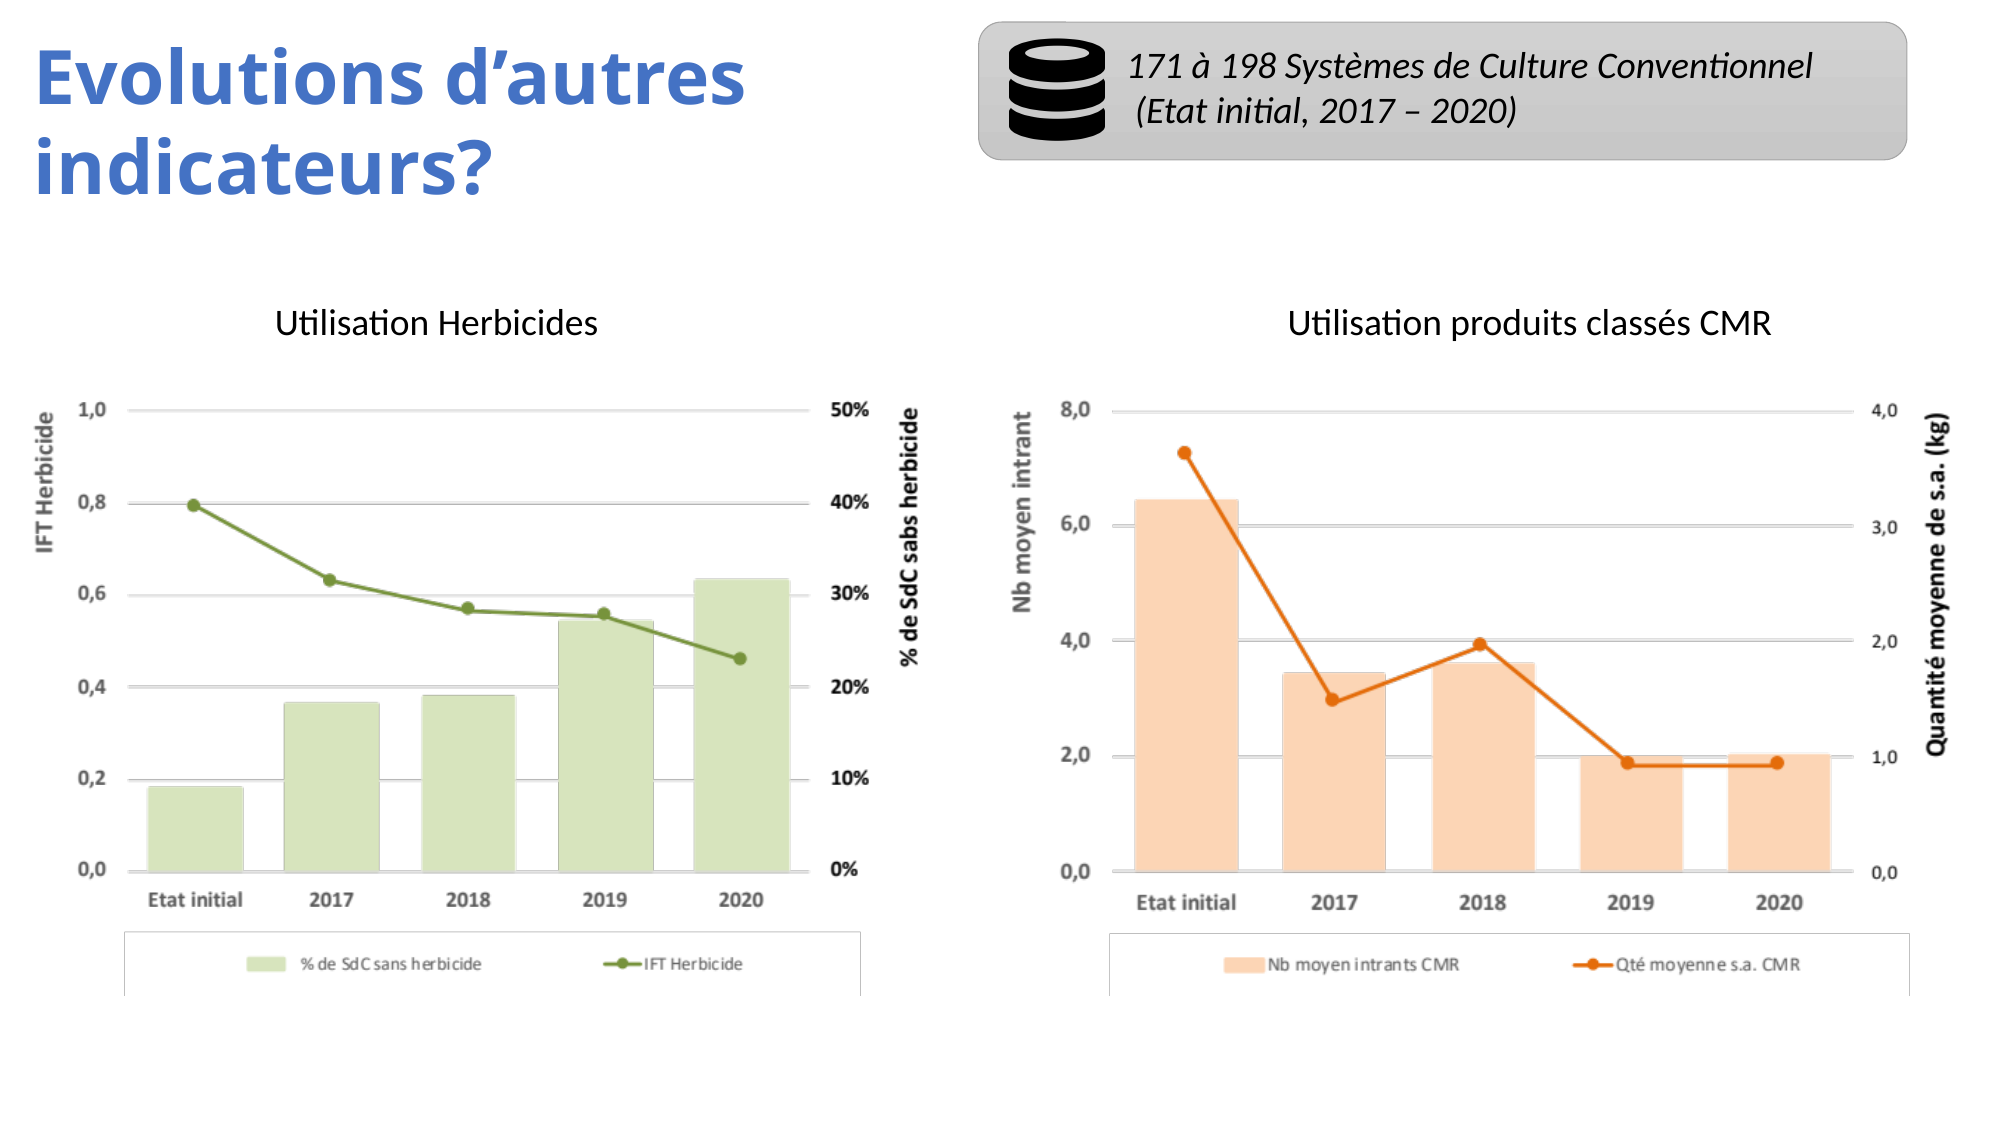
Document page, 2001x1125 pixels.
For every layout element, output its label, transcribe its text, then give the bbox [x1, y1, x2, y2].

text_box [978, 21, 1908, 161]
picture [986, 387, 1991, 996]
text_box 171 à 198 Systèmes de Culture Conventionnel (Etat initial, 2017 – 2020) [1111, 33, 1862, 139]
text_box Utilisation Herbicides [113, 290, 761, 351]
picture [1009, 31, 1105, 148]
text_box Utilisation produits classés CMR [1272, 290, 1812, 351]
text_box Evolutions d’autres indicateurs? [19, 22, 915, 217]
picture [10, 387, 936, 996]
